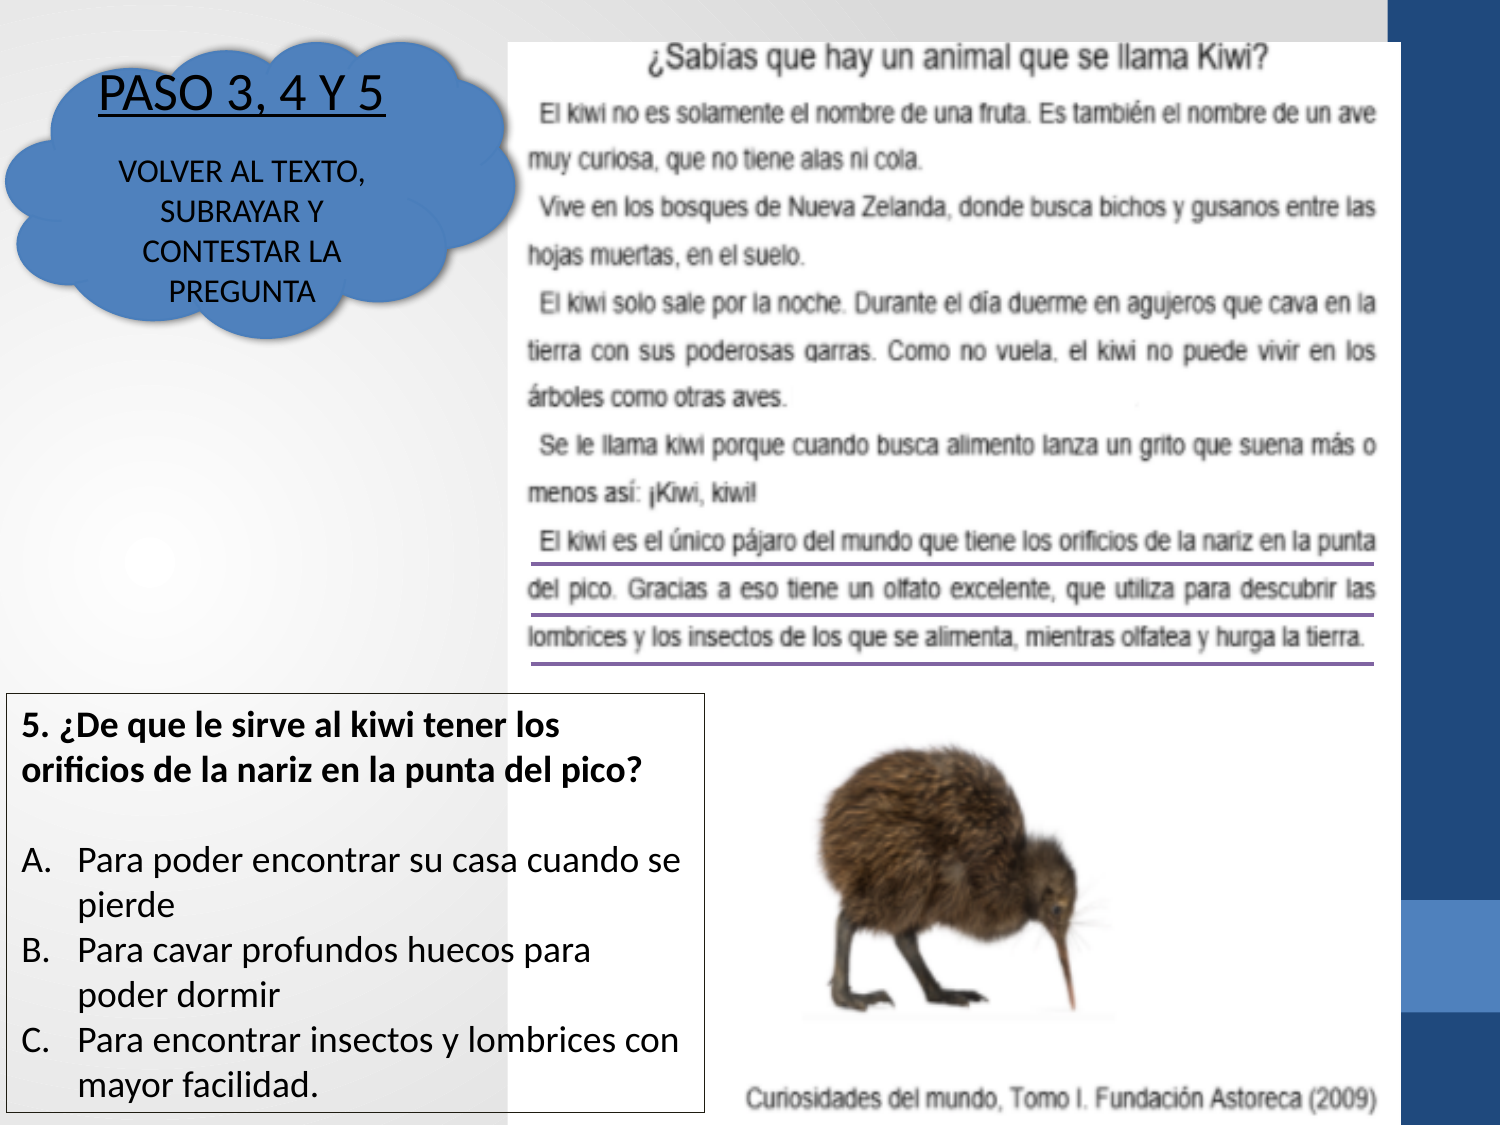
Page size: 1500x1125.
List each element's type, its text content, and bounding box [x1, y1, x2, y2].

text_box PASO 3, 4 Y 5 VOLVER AL TEXTO, SUBRAYAR Y CONTESTAR LA PREGUNTA [4, 42, 504, 339]
picture [506, 41, 1402, 1125]
text_box 5. ¿De que le sirve al kiwi tener los orificios de la nariz en la punta del pico? Para poder encontrar su casa cuando se pierde Para cavar profundos huecos para poder dormir Para encontrar insectos y lombrices con mayor facilidad. [6, 693, 504, 1113]
